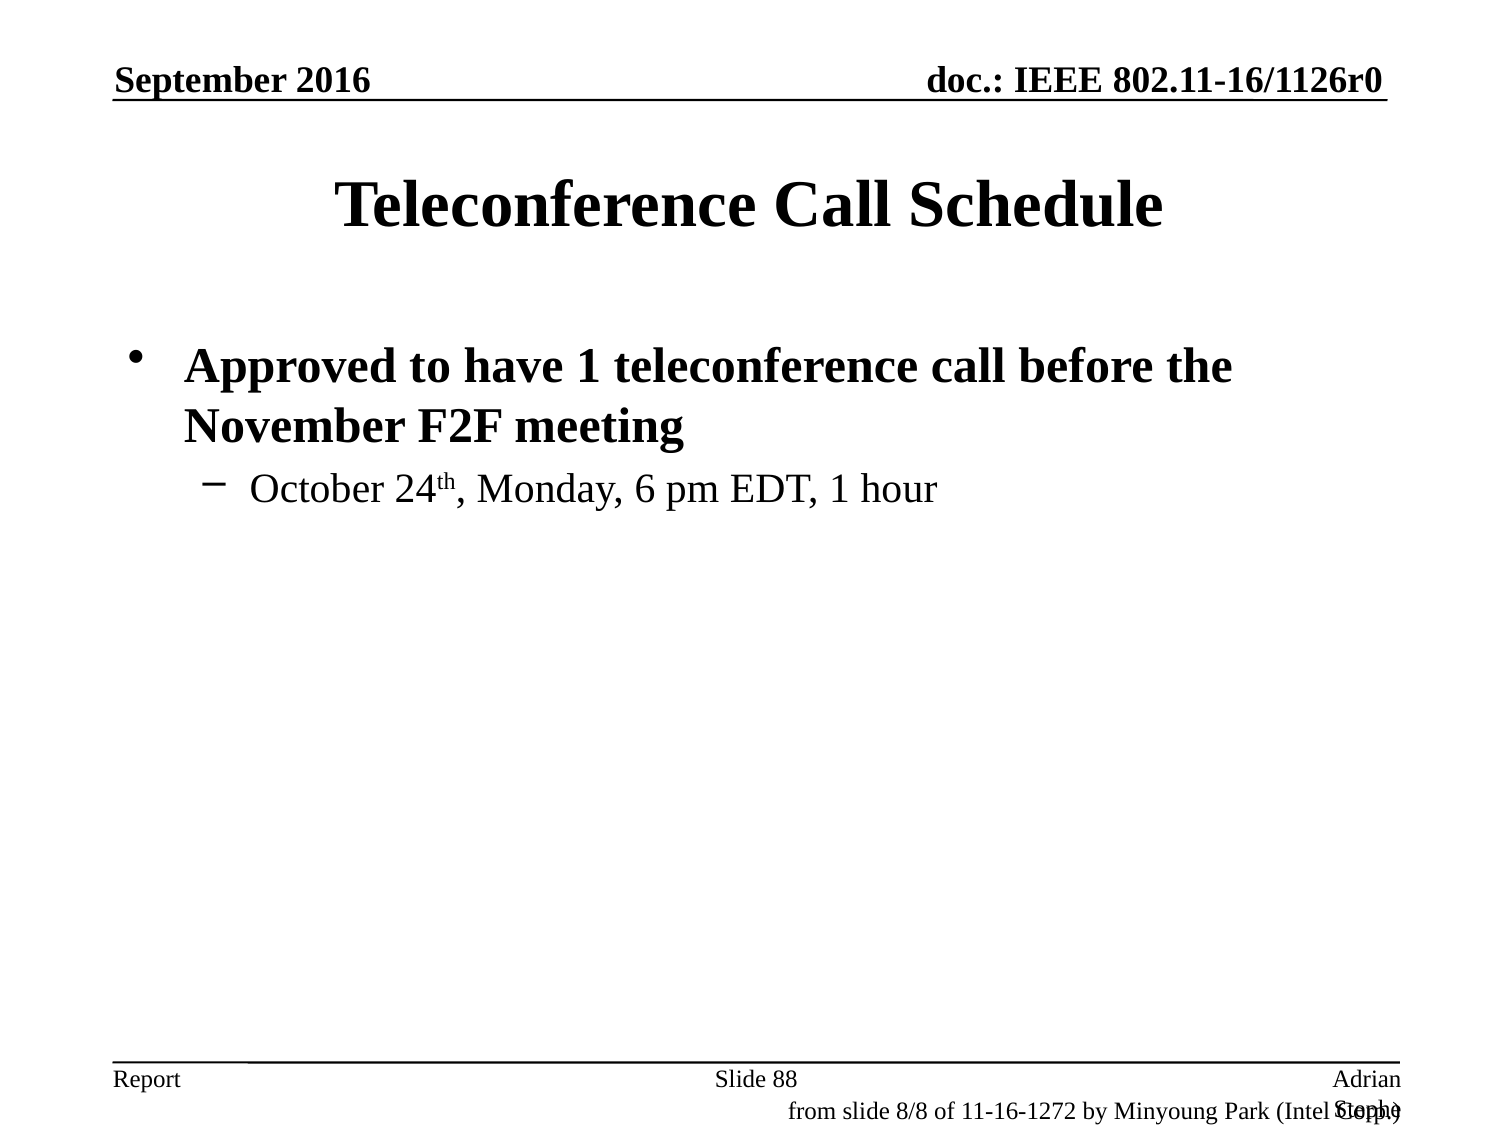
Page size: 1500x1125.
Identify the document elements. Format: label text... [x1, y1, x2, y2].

slide_number Slide 88 [711, 1061, 801, 1093]
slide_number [114, 54, 374, 101]
list Approved to have 1 teleconference call before the November F2F meeting October 24th, Monday, 6 pm EDT, 1 hour [112, 324, 1388, 1000]
title Teleconference Call Schedule [112, 112, 1388, 288]
footer Adrian Stephens, Intel Corporation [1324, 1061, 1402, 1087]
text_box from slide 8/8 of 11-16-1272 by Minyoung Park (Intel Corp.) [343, 1087, 1417, 1125]
